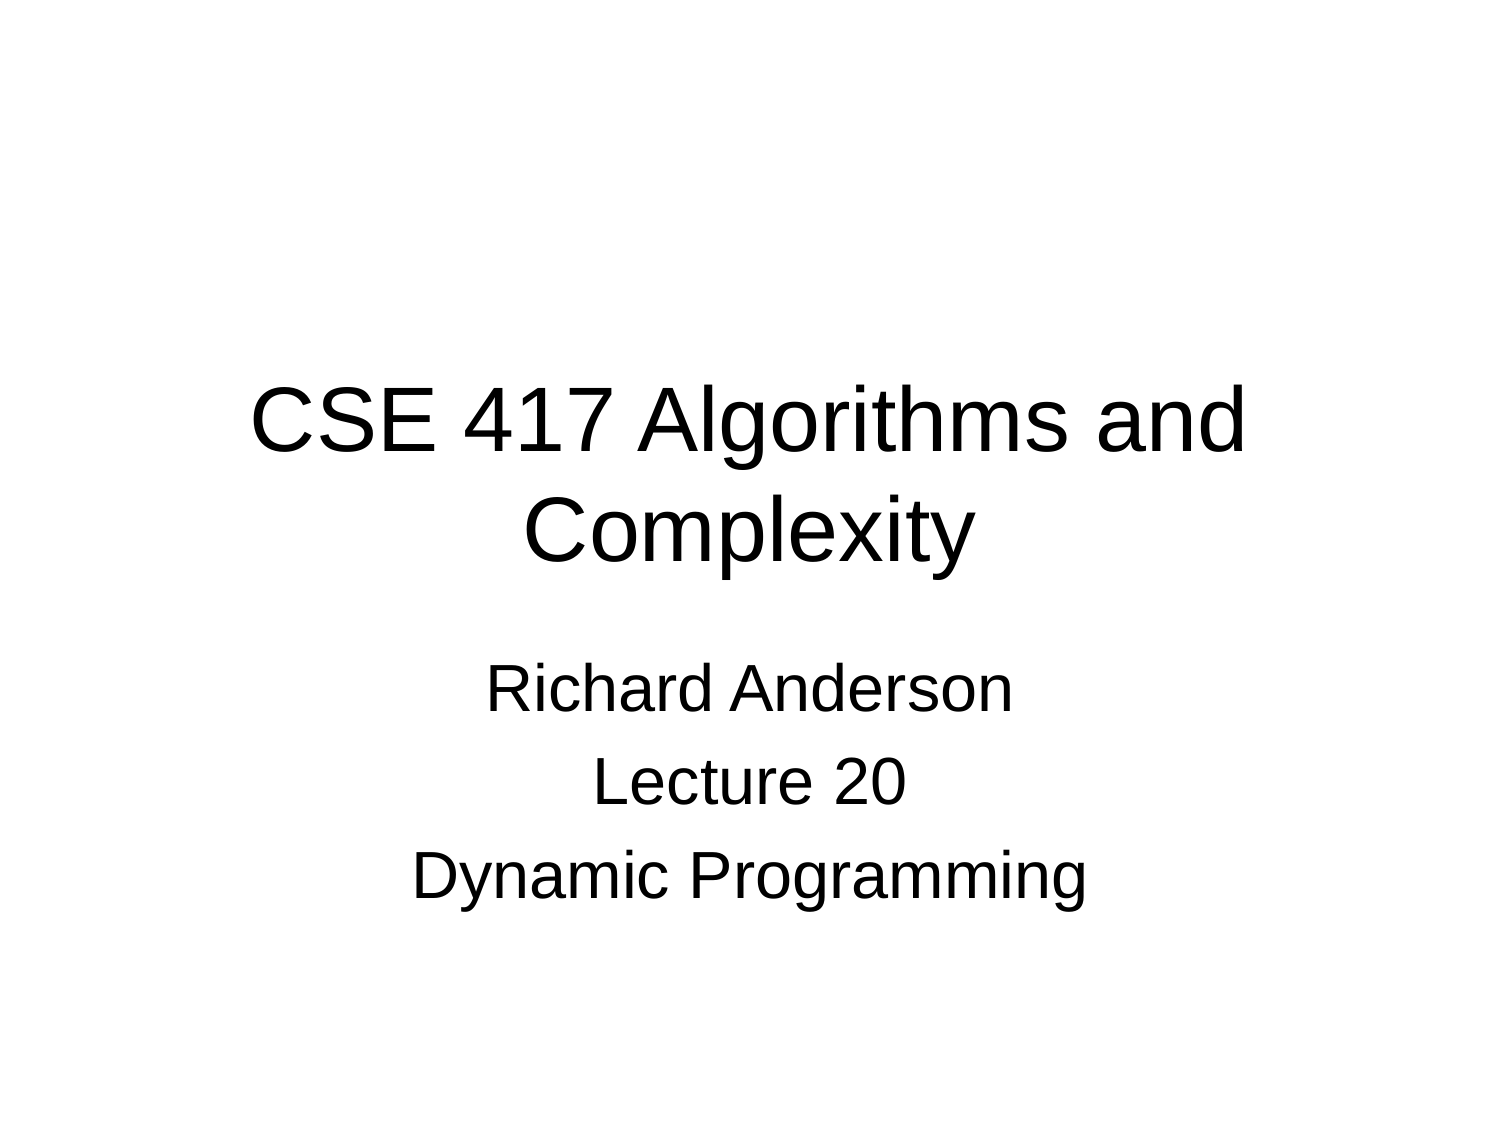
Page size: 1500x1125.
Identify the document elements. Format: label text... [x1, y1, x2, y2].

subtitle Richard Anderson Lecture 20 Dynamic Programming [225, 637, 1275, 925]
title CSE 417 Algorithms and Complexity [112, 349, 1388, 591]
